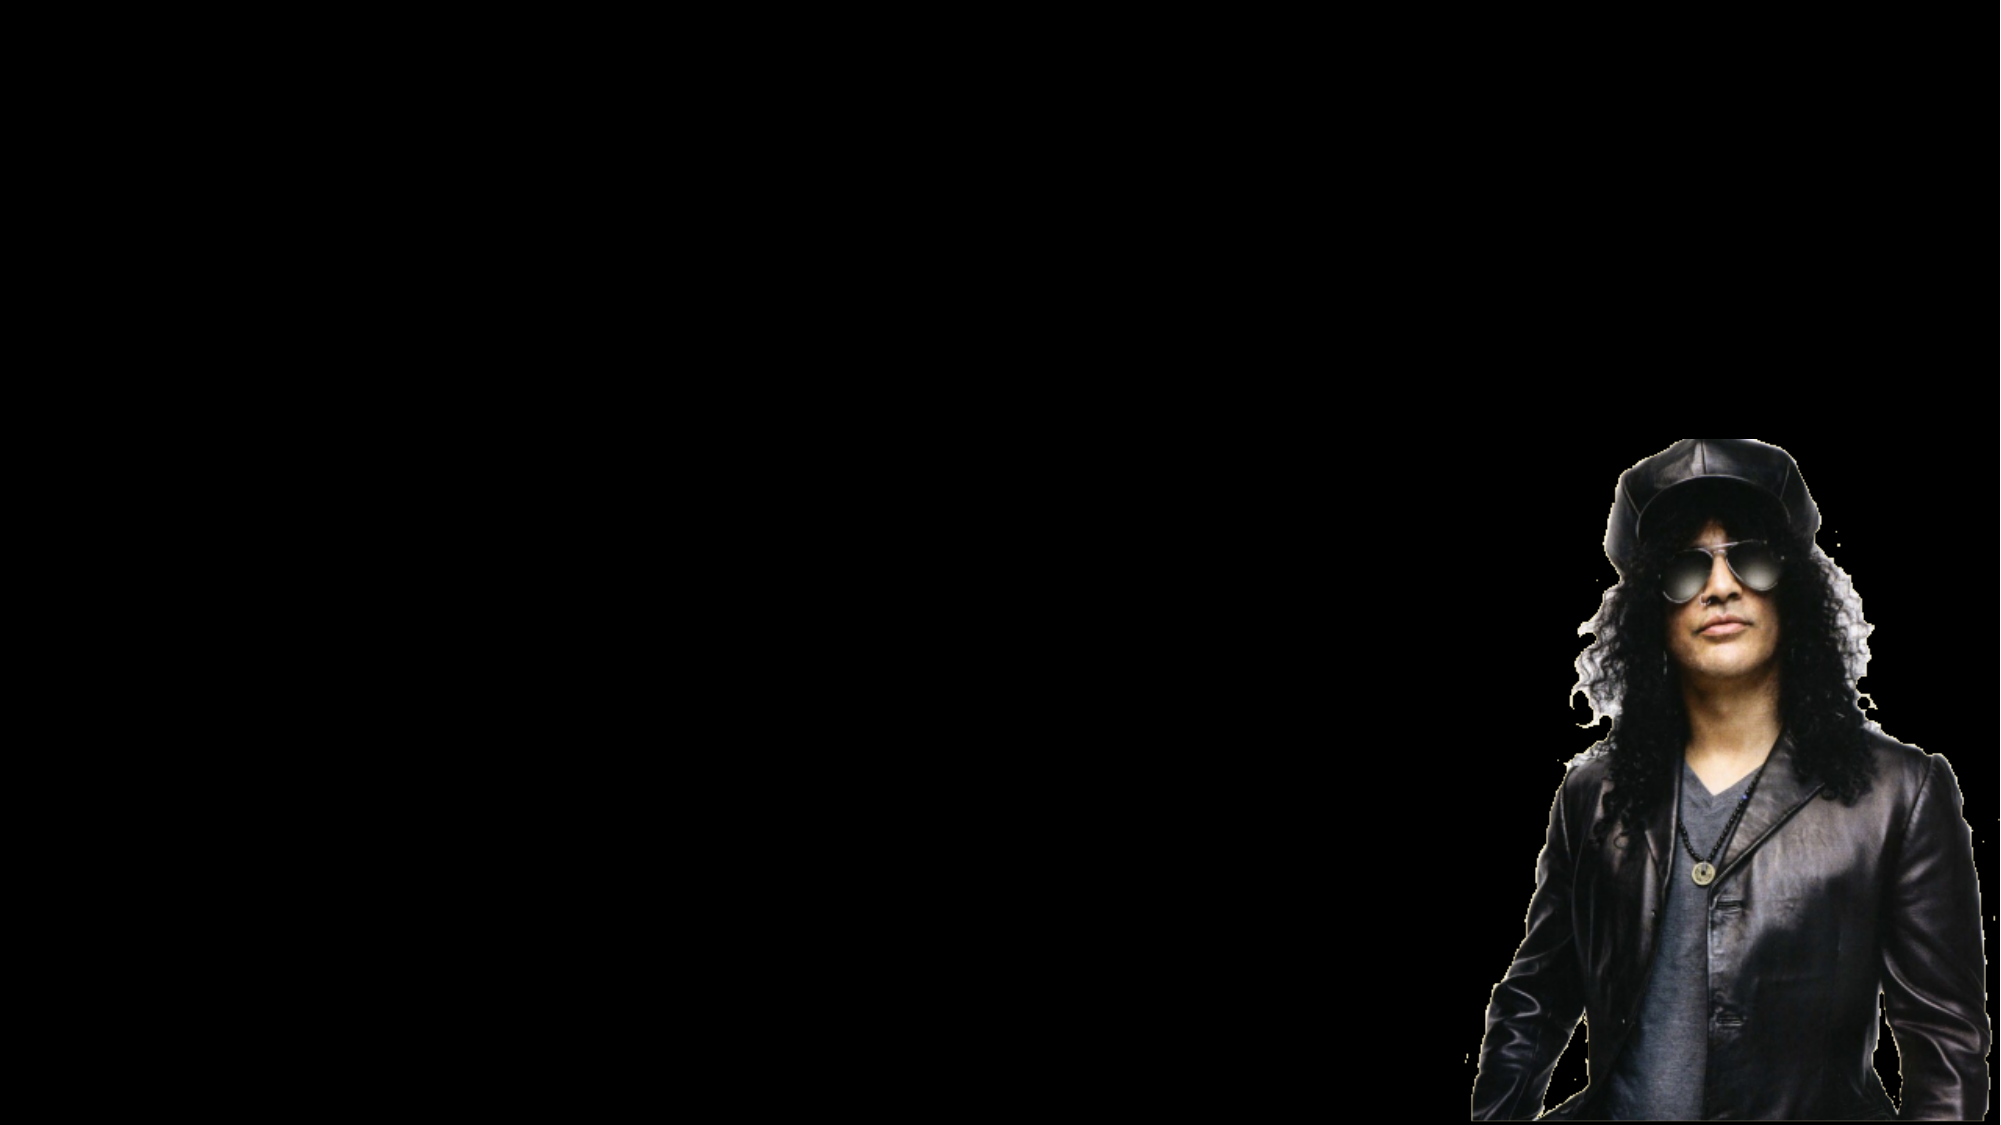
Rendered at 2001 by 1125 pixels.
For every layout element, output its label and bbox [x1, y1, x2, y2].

picture [1409, 439, 2000, 1125]
